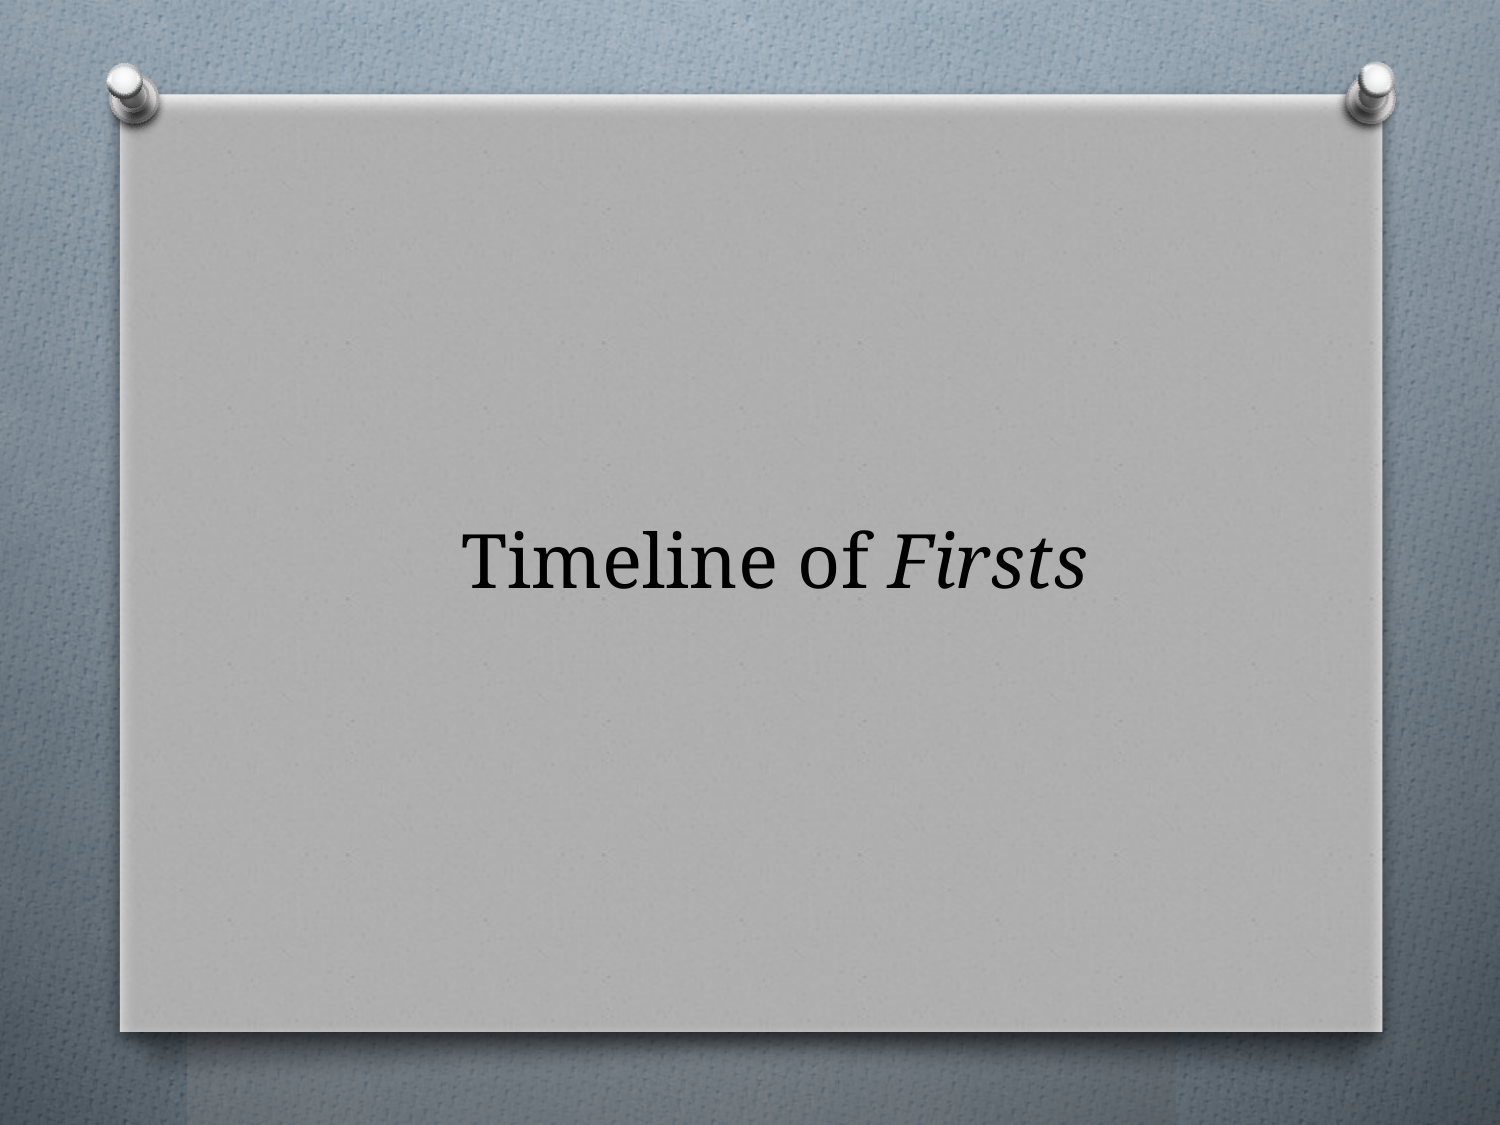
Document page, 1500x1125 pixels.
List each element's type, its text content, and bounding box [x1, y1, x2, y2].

title Timeline of Firsts [203, 460, 1347, 658]
picture [1317, 35, 1439, 156]
picture [75, 29, 198, 153]
